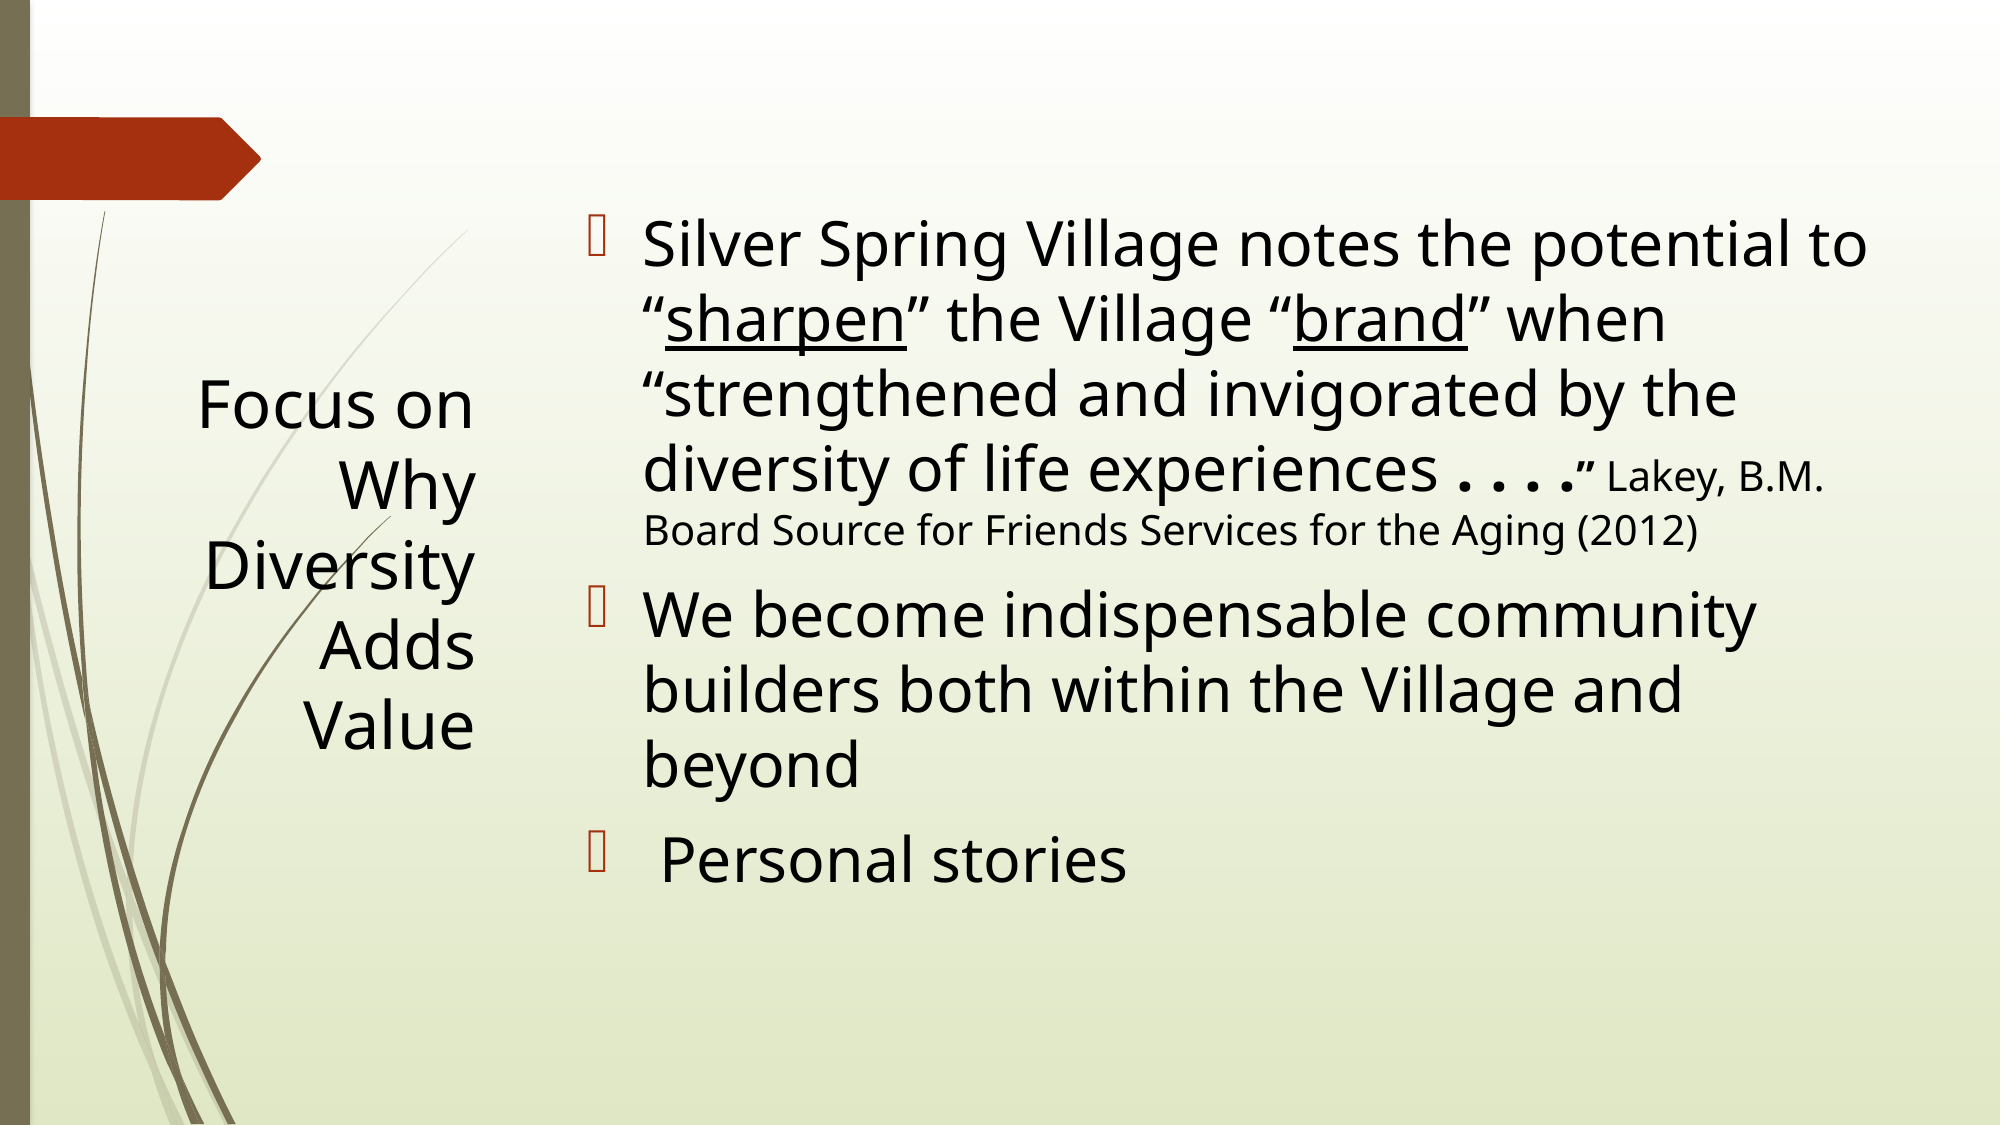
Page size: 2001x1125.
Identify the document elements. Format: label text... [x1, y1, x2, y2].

list Silver Spring Village notes the potential to “sharpen” the Village “brand” when “strengthened and invigorated by the diversity of life experiences . . . .” Lakey, B.M. Board Source for Friends Services for the Aging (2012) We become indispensable community builders both within the Village and beyond Personal stories [571, 108, 1888, 1057]
title Focus on Why Diversity Adds Value [115, 179, 492, 946]
